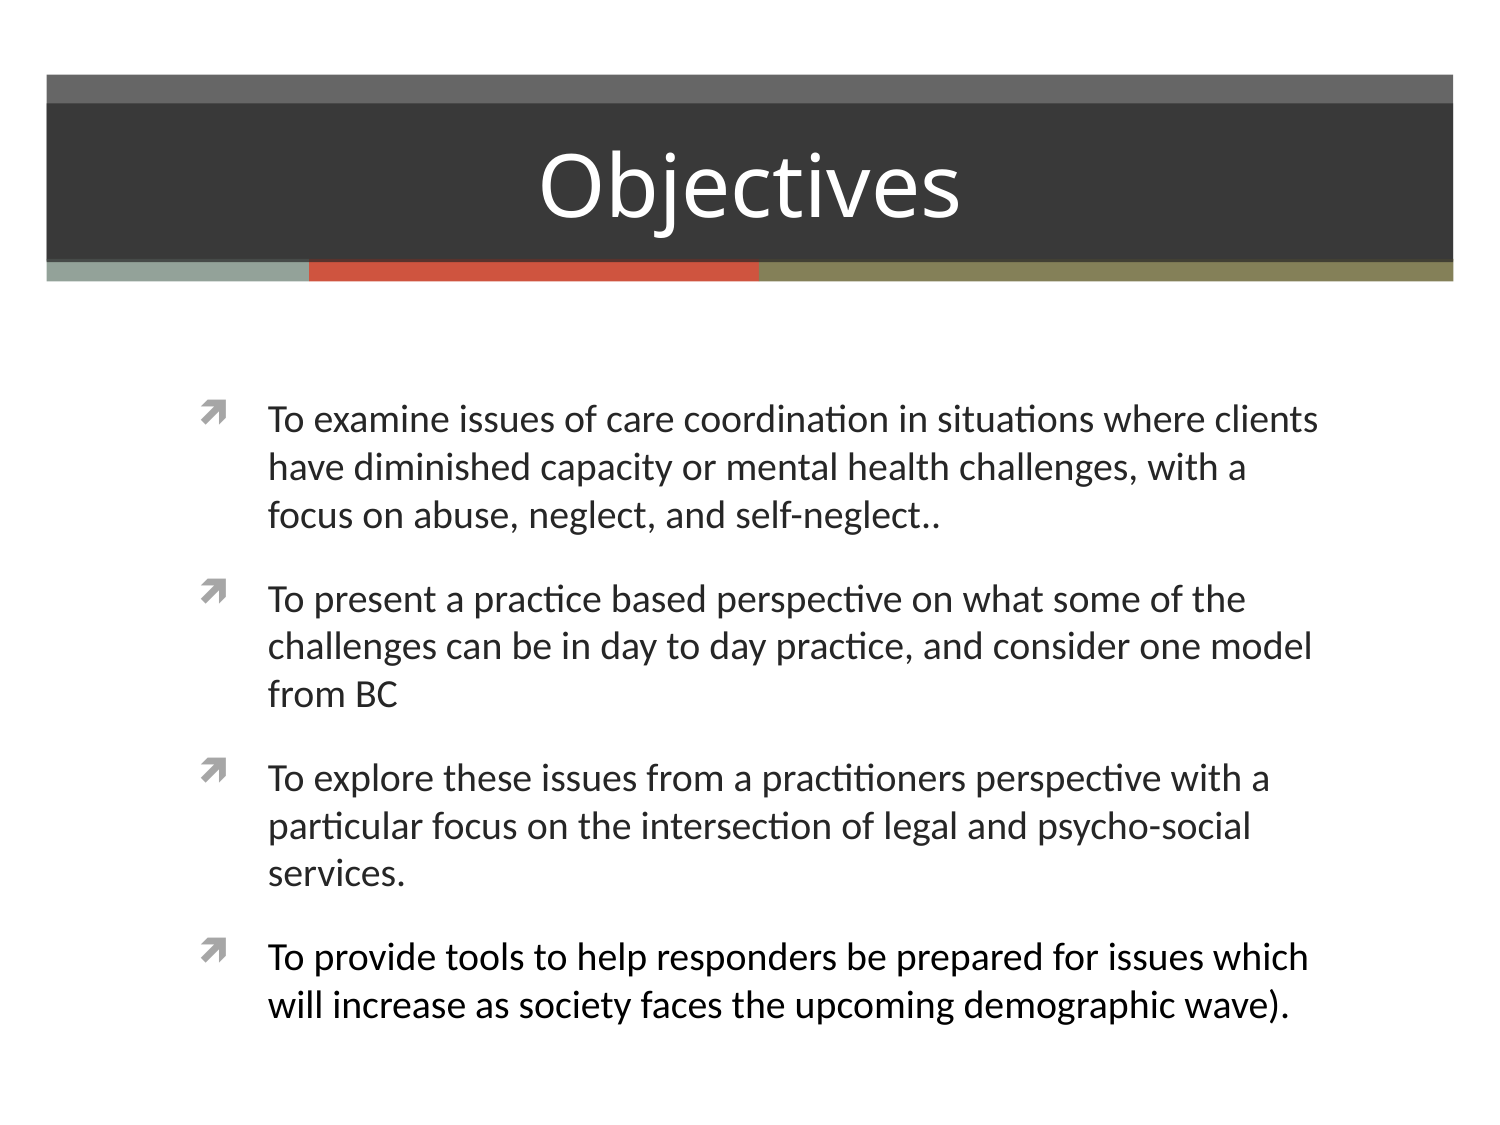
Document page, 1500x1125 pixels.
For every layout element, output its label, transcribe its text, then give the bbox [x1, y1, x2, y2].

title Objectives [46, 103, 1454, 263]
list To examine issues of care coordination in situations where clients have diminished capacity or mental health challenges, with a focus on abuse, neglect, and self-neglect.. To present a practice based perspective on what some of the challenges can be in day to day practice, and consider one model from BC To explore these issues from a practitioners perspective with a particular focus on the intersection of legal and psycho-social services. To provide tools to help responders be prepared for issues which will increase as society faces the upcoming demographic wave). [183, 385, 1344, 1041]
